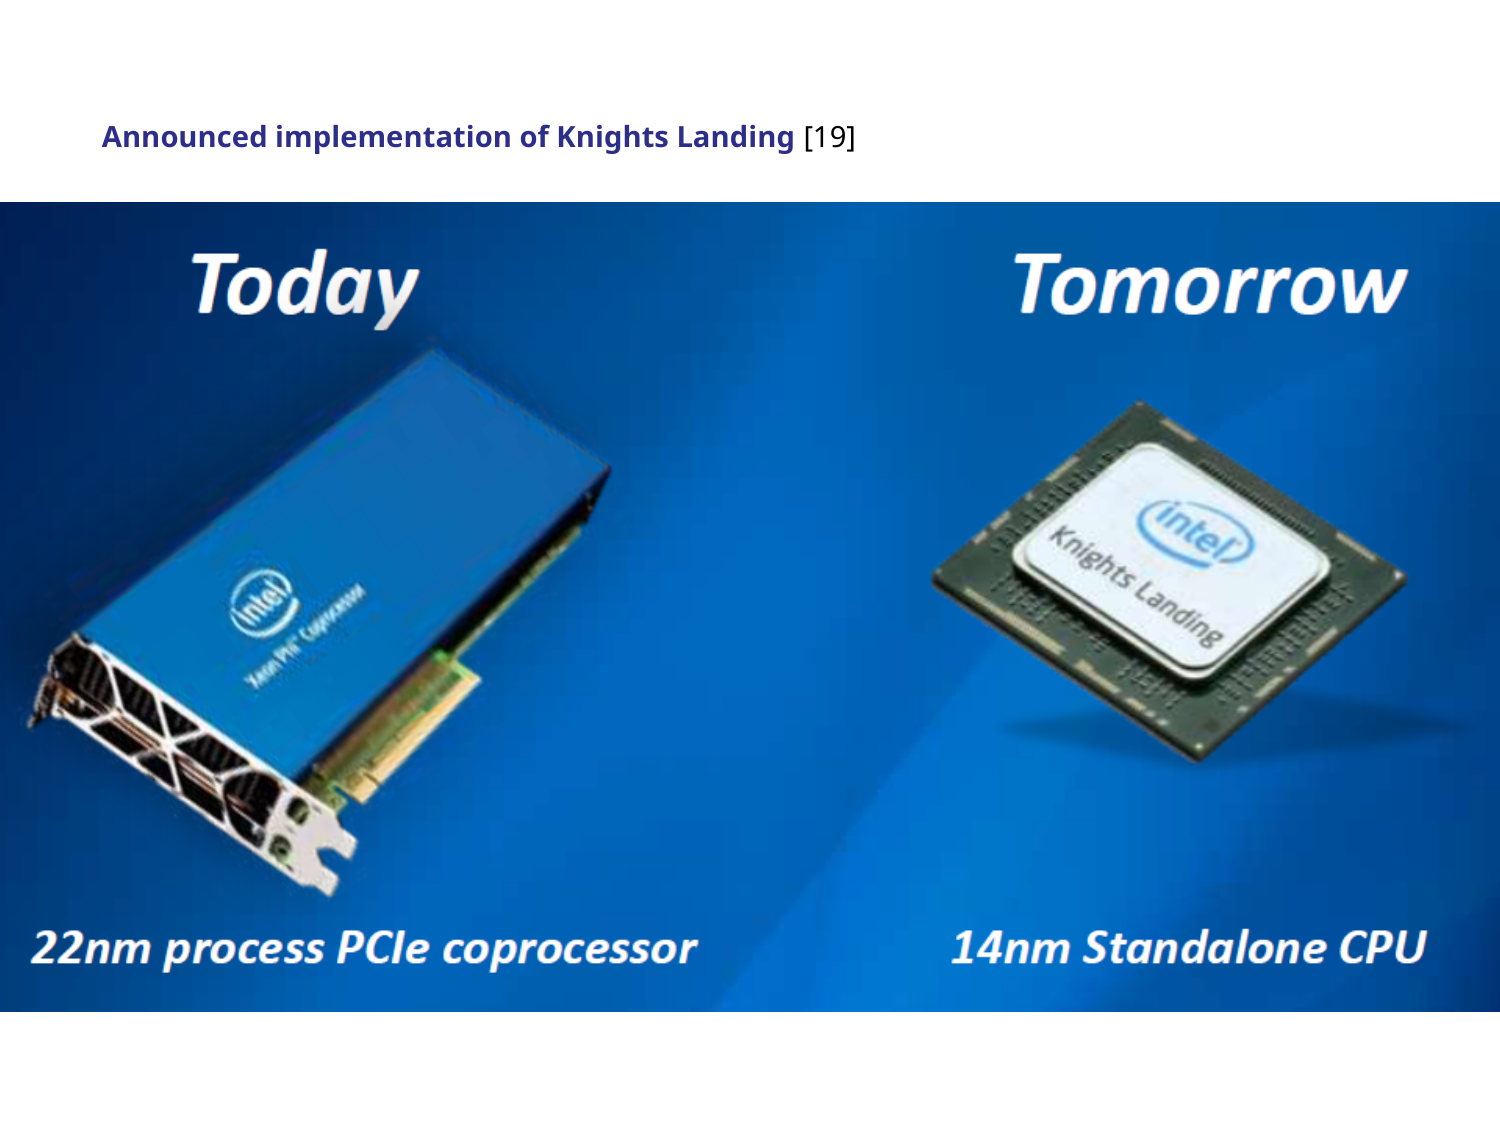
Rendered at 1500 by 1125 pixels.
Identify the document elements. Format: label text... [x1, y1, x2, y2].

text_box Announced implementation of Knights Landing [19] [87, 111, 871, 161]
picture [0, 201, 1500, 1013]
